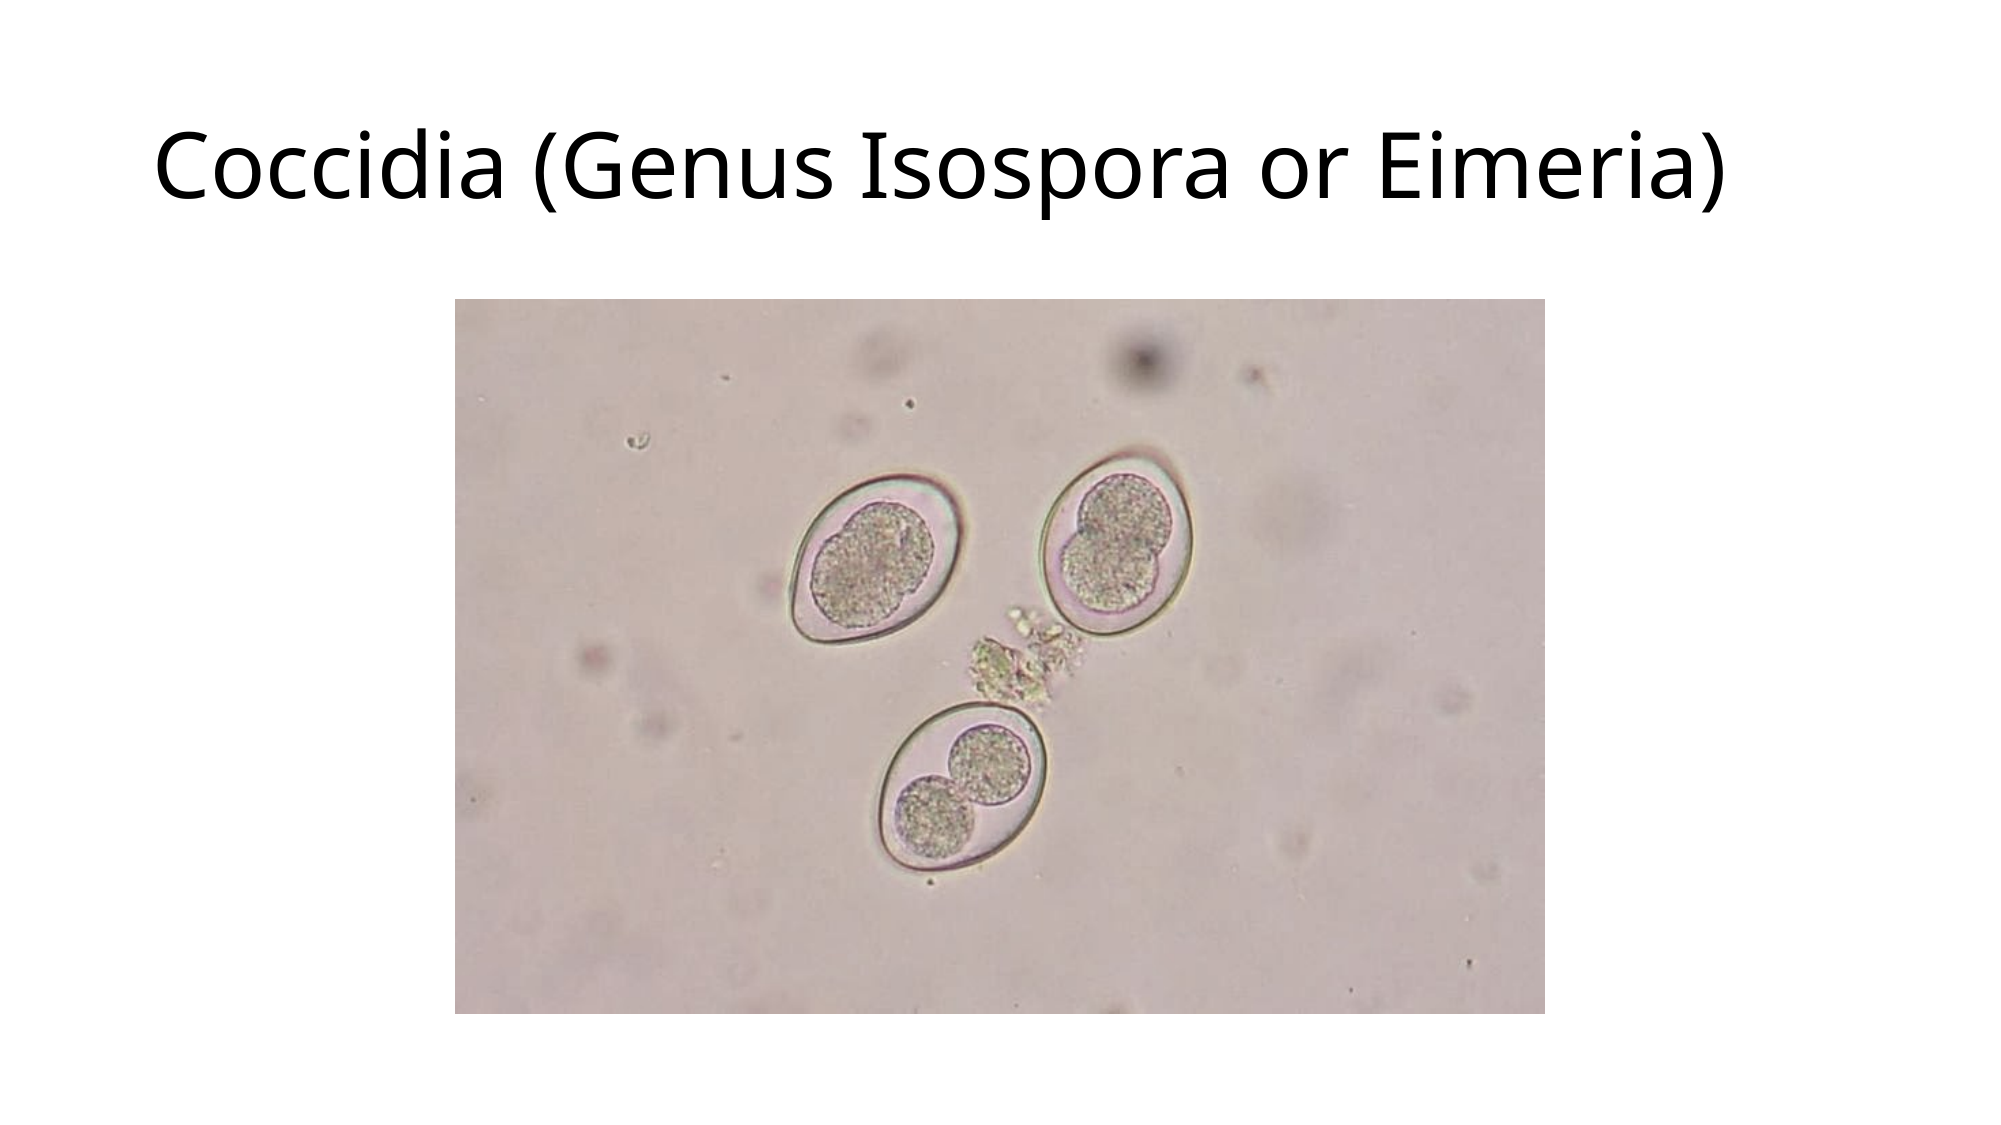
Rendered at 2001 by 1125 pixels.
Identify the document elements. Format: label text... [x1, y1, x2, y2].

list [455, 299, 1545, 1014]
title Coccidia (Genus Isospora or Eimeria) [137, 59, 1863, 278]
